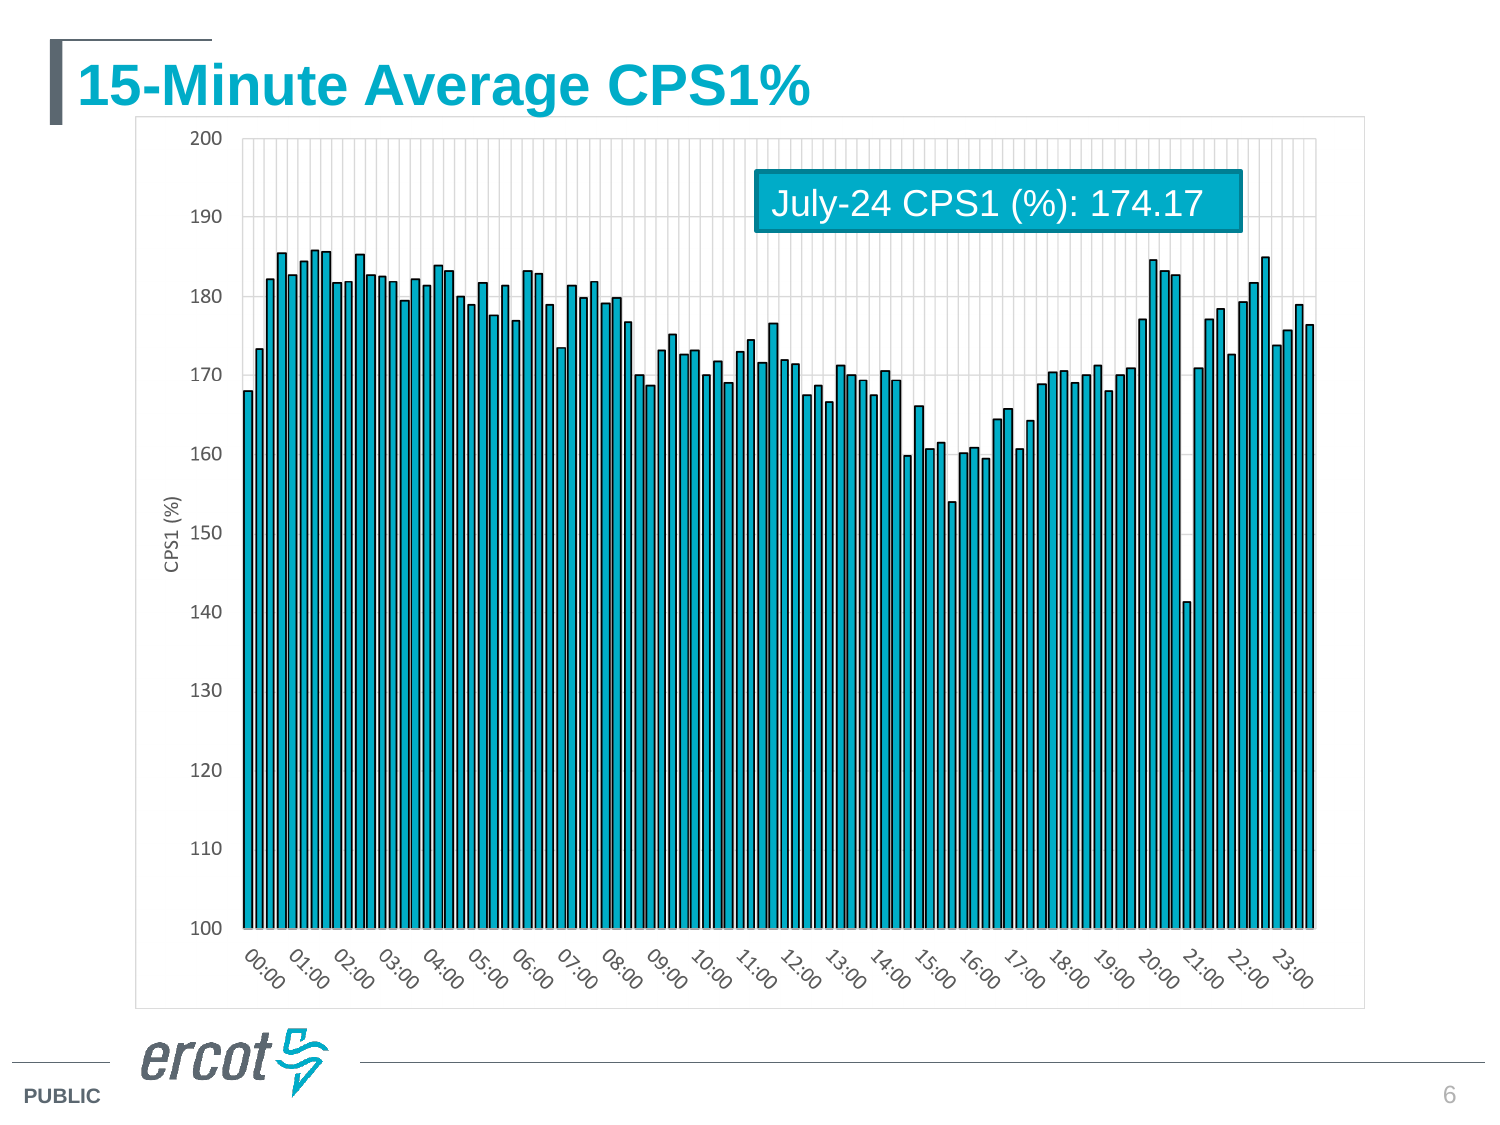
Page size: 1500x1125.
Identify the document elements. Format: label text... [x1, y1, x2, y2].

picture [137, 1024, 332, 1100]
picture [135, 116, 1365, 1009]
slide_number 6 [1412, 1076, 1488, 1112]
title 15-Minute Average CPS1% [62, 39, 1450, 125]
